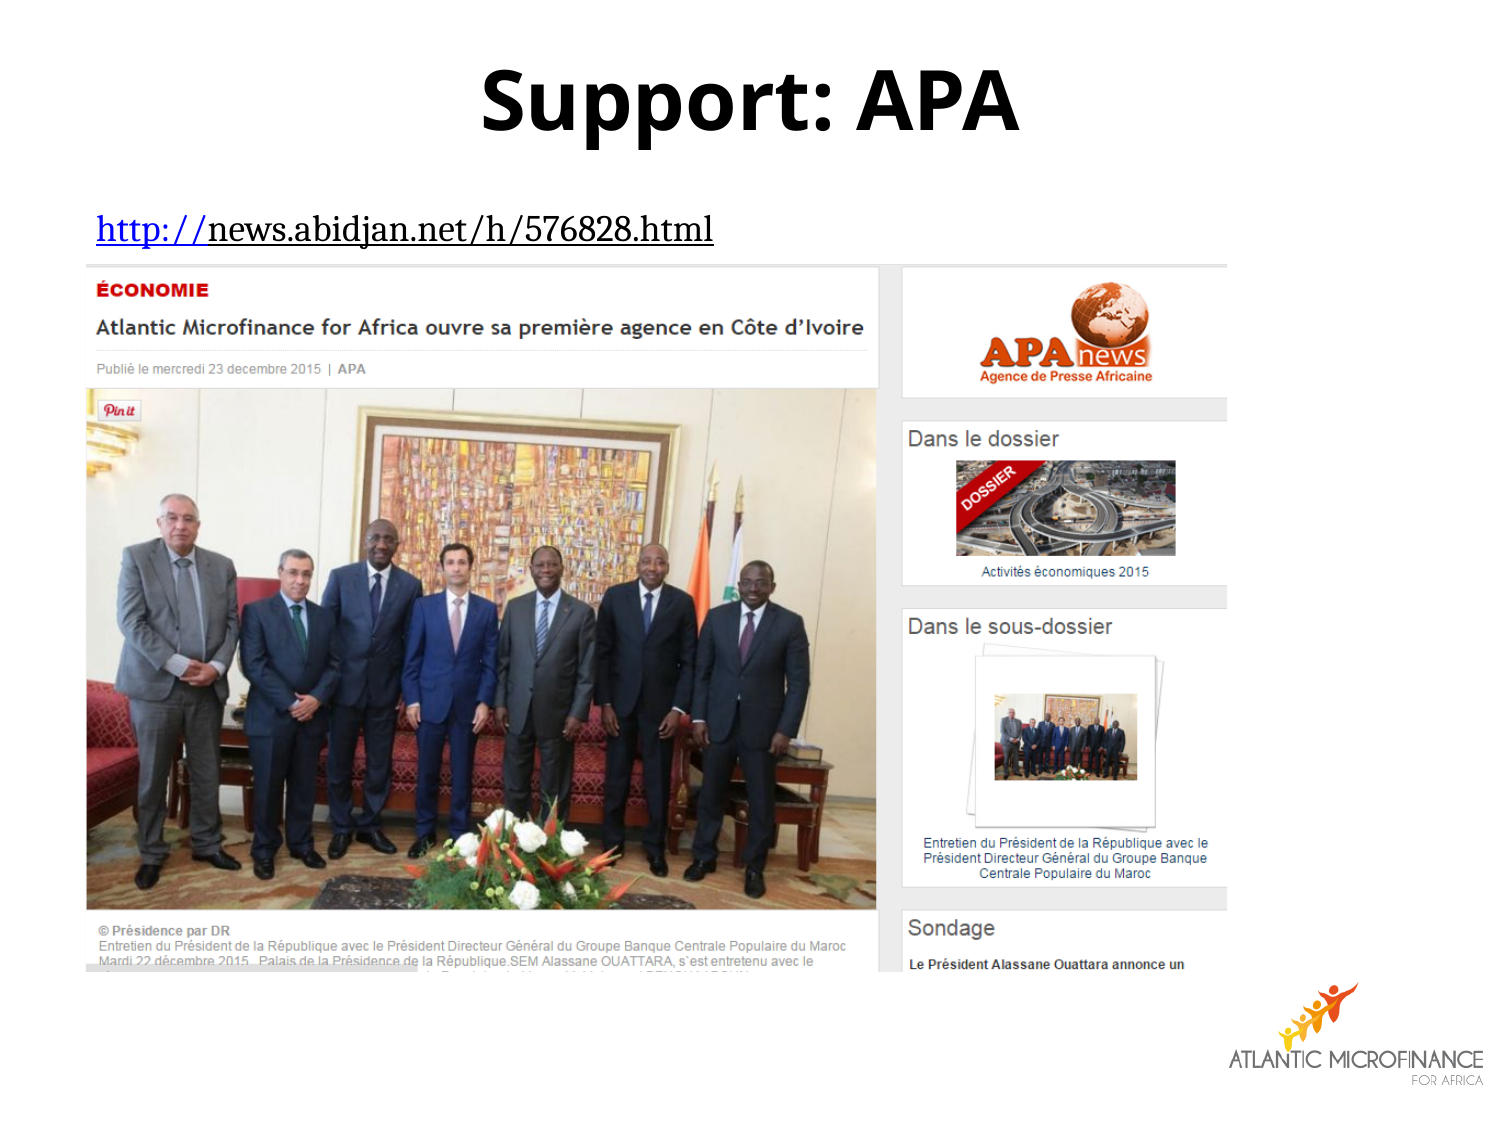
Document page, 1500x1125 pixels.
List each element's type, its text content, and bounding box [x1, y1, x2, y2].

picture [85, 264, 1496, 1125]
text_box http://news.abidjan.net/h/576828.html [81, 196, 1354, 256]
title Support: APA [75, 45, 1425, 149]
